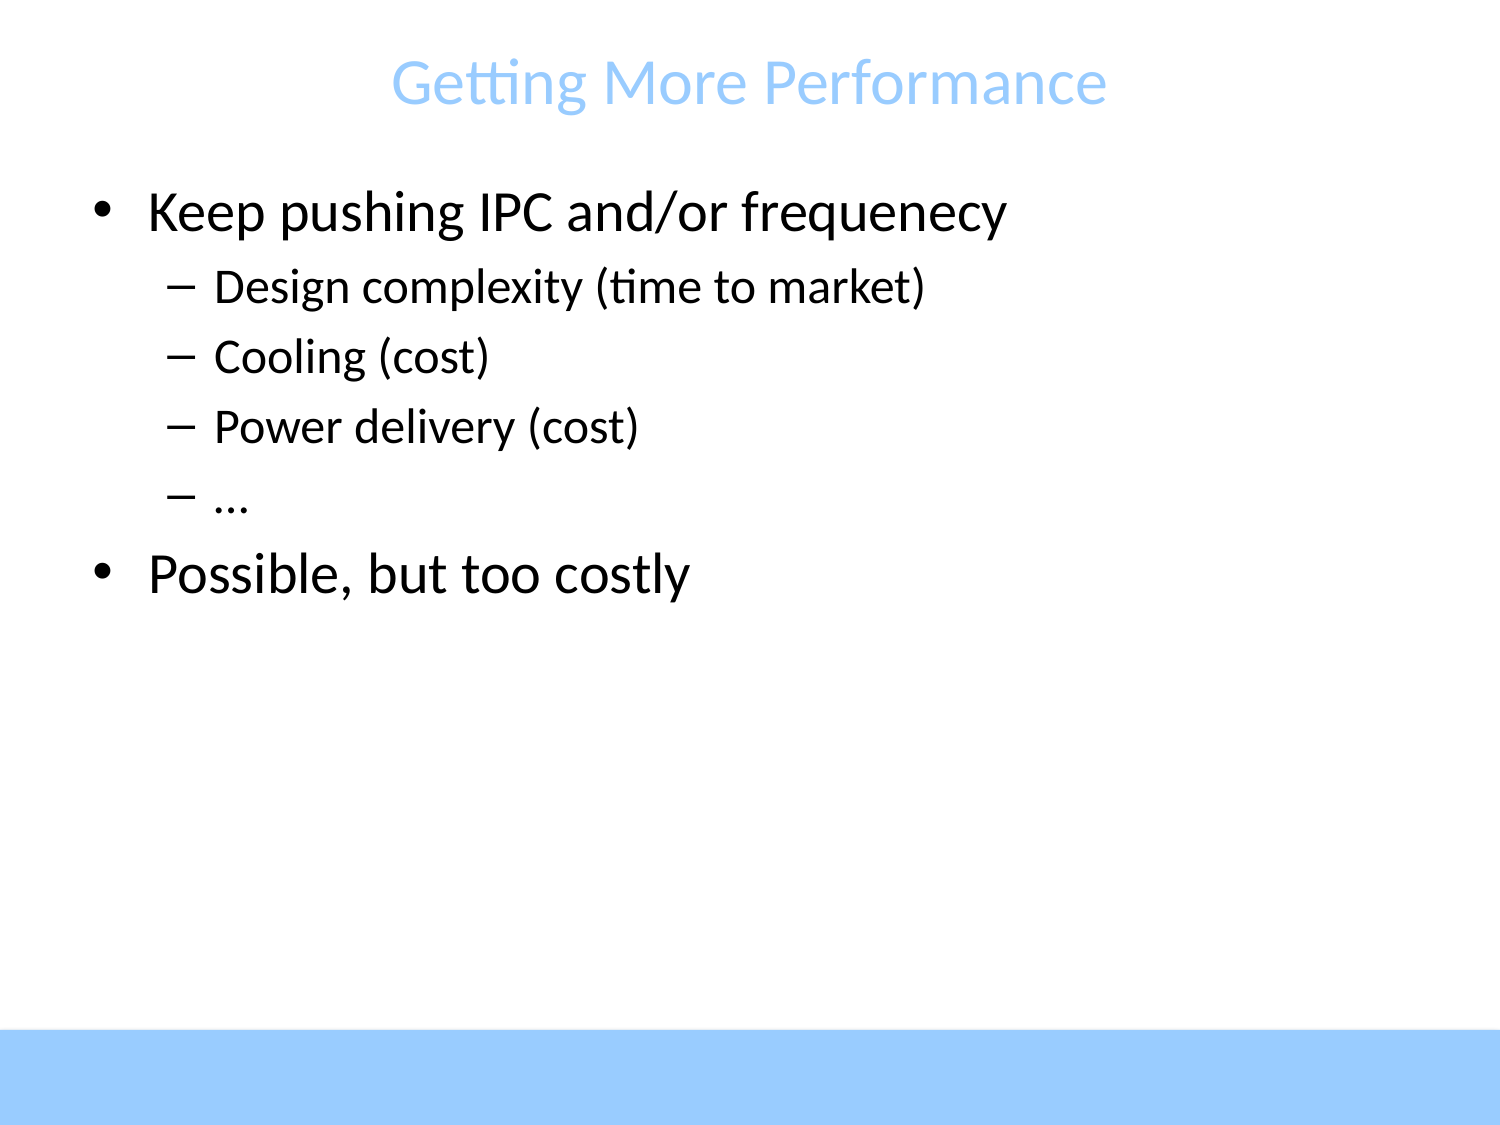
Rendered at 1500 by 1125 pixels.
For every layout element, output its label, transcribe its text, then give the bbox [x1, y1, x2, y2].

list Keep pushing IPC and/or frequenecy Design complexity (time to market) Cooling (cost) Power delivery (cost) … Possible, but too costly [77, 165, 1428, 1000]
title Getting More Performance [0, 30, 1500, 126]
